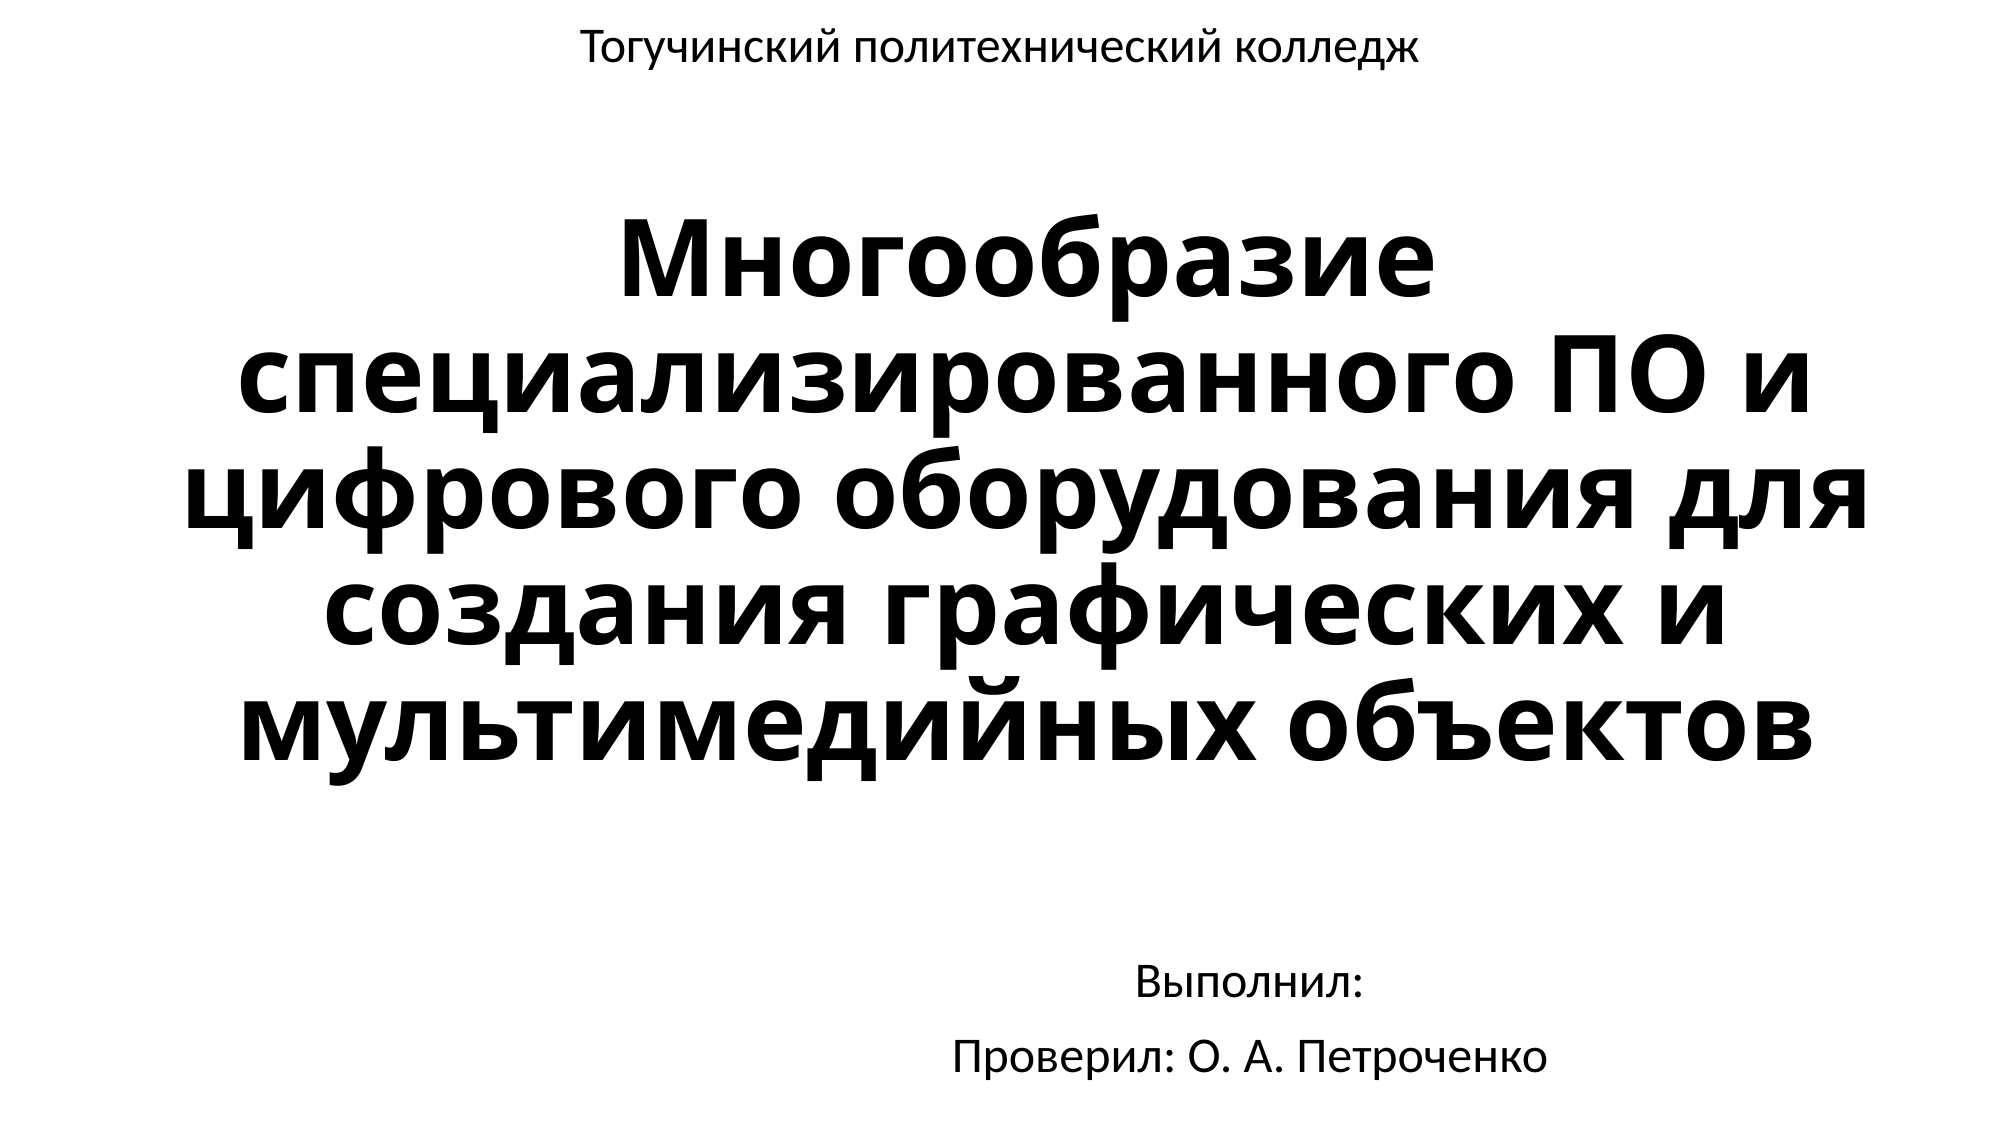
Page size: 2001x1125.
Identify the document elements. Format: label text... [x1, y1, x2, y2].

text_box Тогучинский политехнический колледж [0, 11, 2000, 94]
subtitle Выполнил: Проверил: О. А. Петроченко [500, 946, 2000, 1125]
title Многообразие специализированного ПО и цифрового оборудования для создания графических и мультимедийных объектов [27, 188, 2000, 791]
